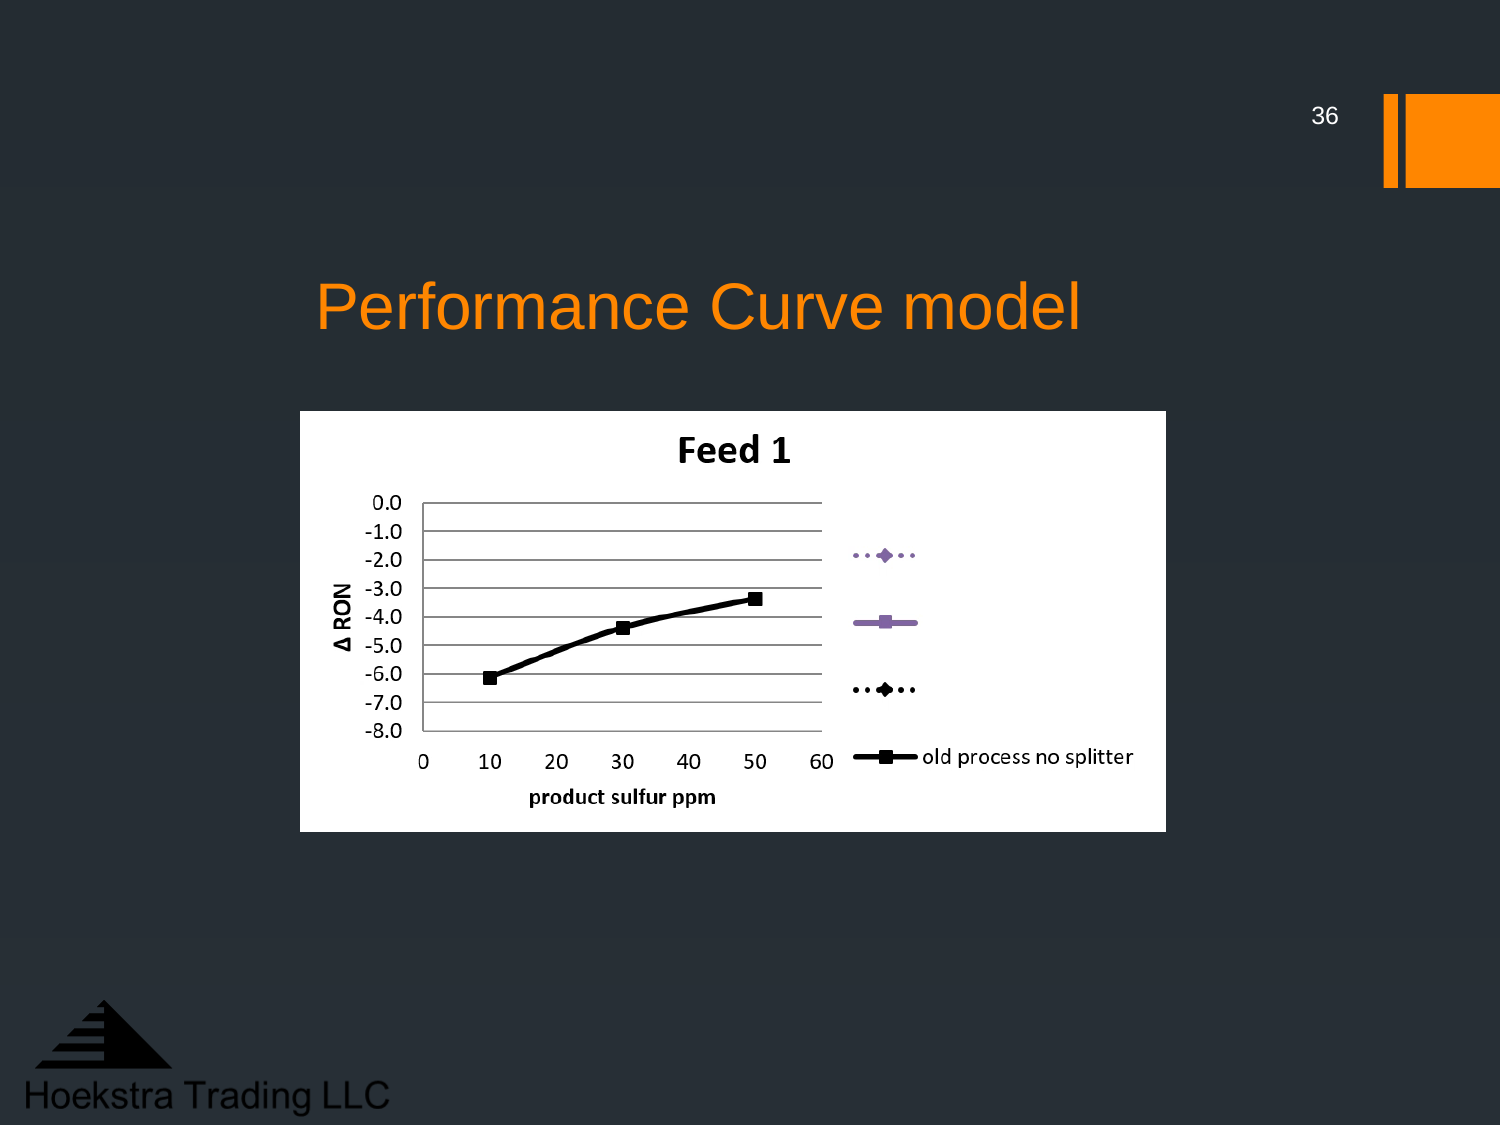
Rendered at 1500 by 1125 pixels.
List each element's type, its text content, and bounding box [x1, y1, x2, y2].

picture [0, 974, 1372, 1125]
title Performance Curve model [300, 208, 1225, 351]
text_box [299, 410, 1167, 833]
slide_number 36 [1199, 90, 1355, 140]
